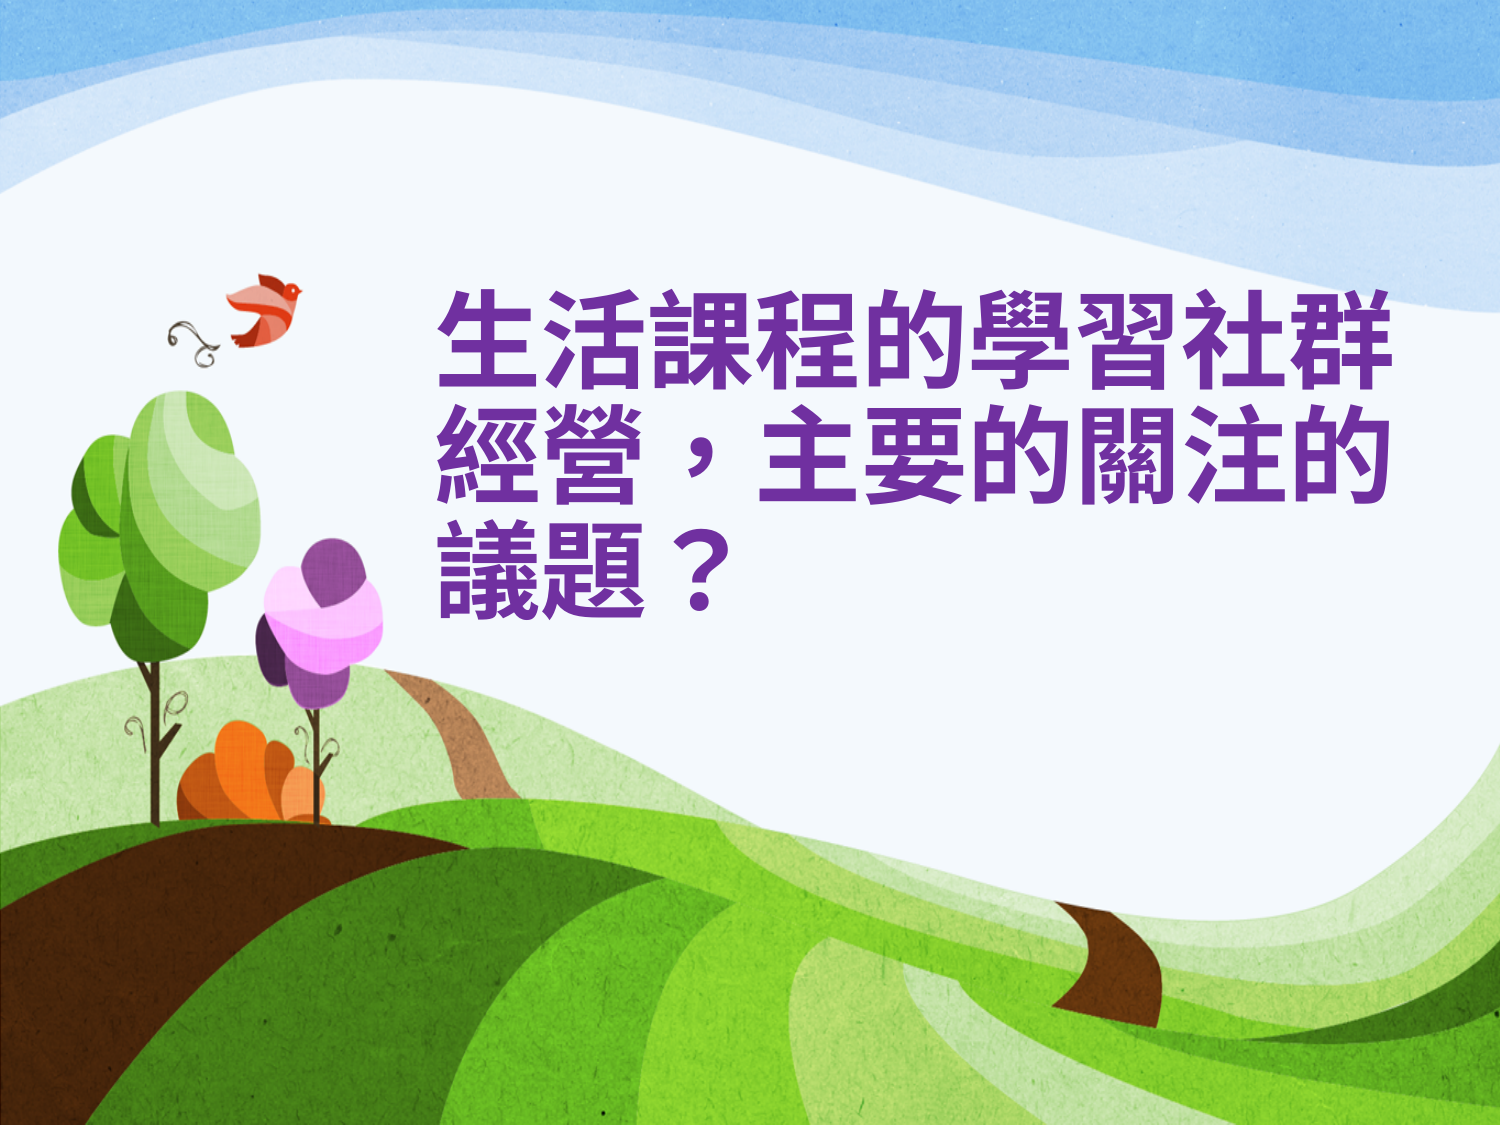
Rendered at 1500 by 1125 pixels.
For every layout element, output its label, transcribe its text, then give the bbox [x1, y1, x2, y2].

picture [0, 0, 1500, 1125]
title 生活課程的學習社群經營，主要的關注的議題？ [418, 278, 1423, 642]
